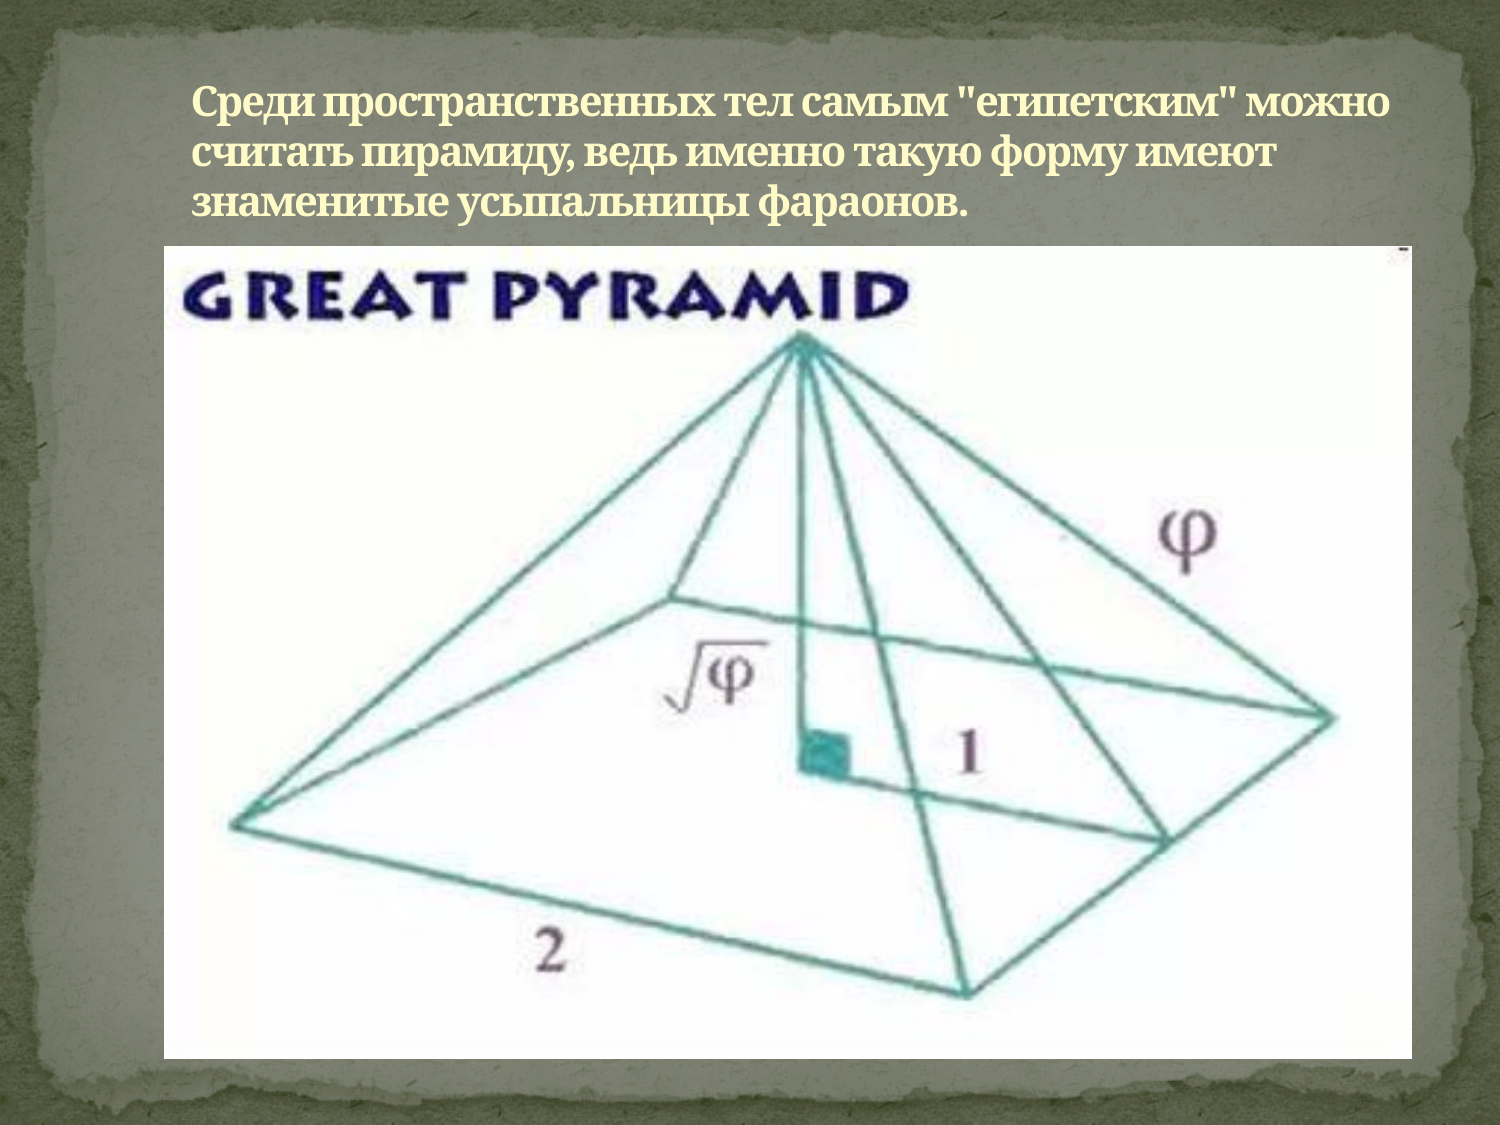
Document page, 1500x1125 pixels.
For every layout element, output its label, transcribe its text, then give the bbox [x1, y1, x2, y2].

title Среди пространственных тел самым "египетским" можно считать пирамиду, ведь именно такую форму имеют знаменитые усыпальницы фараонов. [175, 45, 1465, 233]
picture [164, 246, 1412, 1059]
